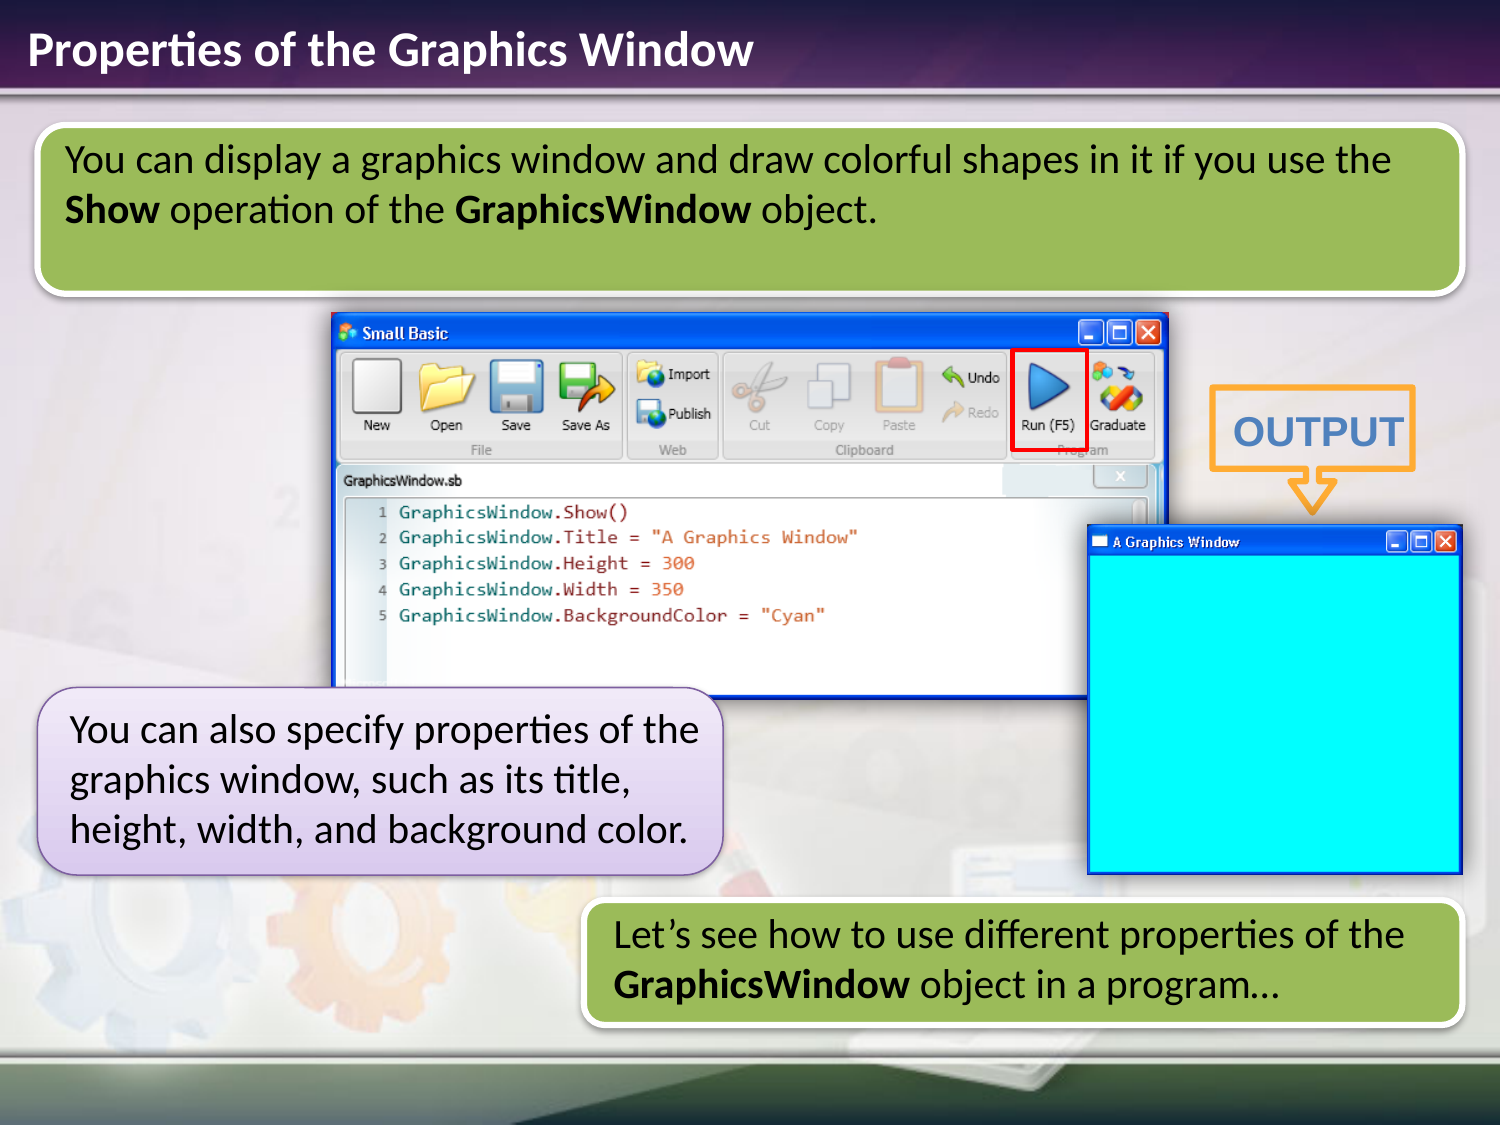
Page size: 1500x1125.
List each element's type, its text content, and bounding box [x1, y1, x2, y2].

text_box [37, 687, 738, 912]
picture [0, 0, 1500, 1125]
title Properties of the Graphics Window [12, 0, 1363, 93]
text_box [37, 124, 1463, 294]
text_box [1212, 387, 1426, 513]
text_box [583, 899, 1463, 1026]
